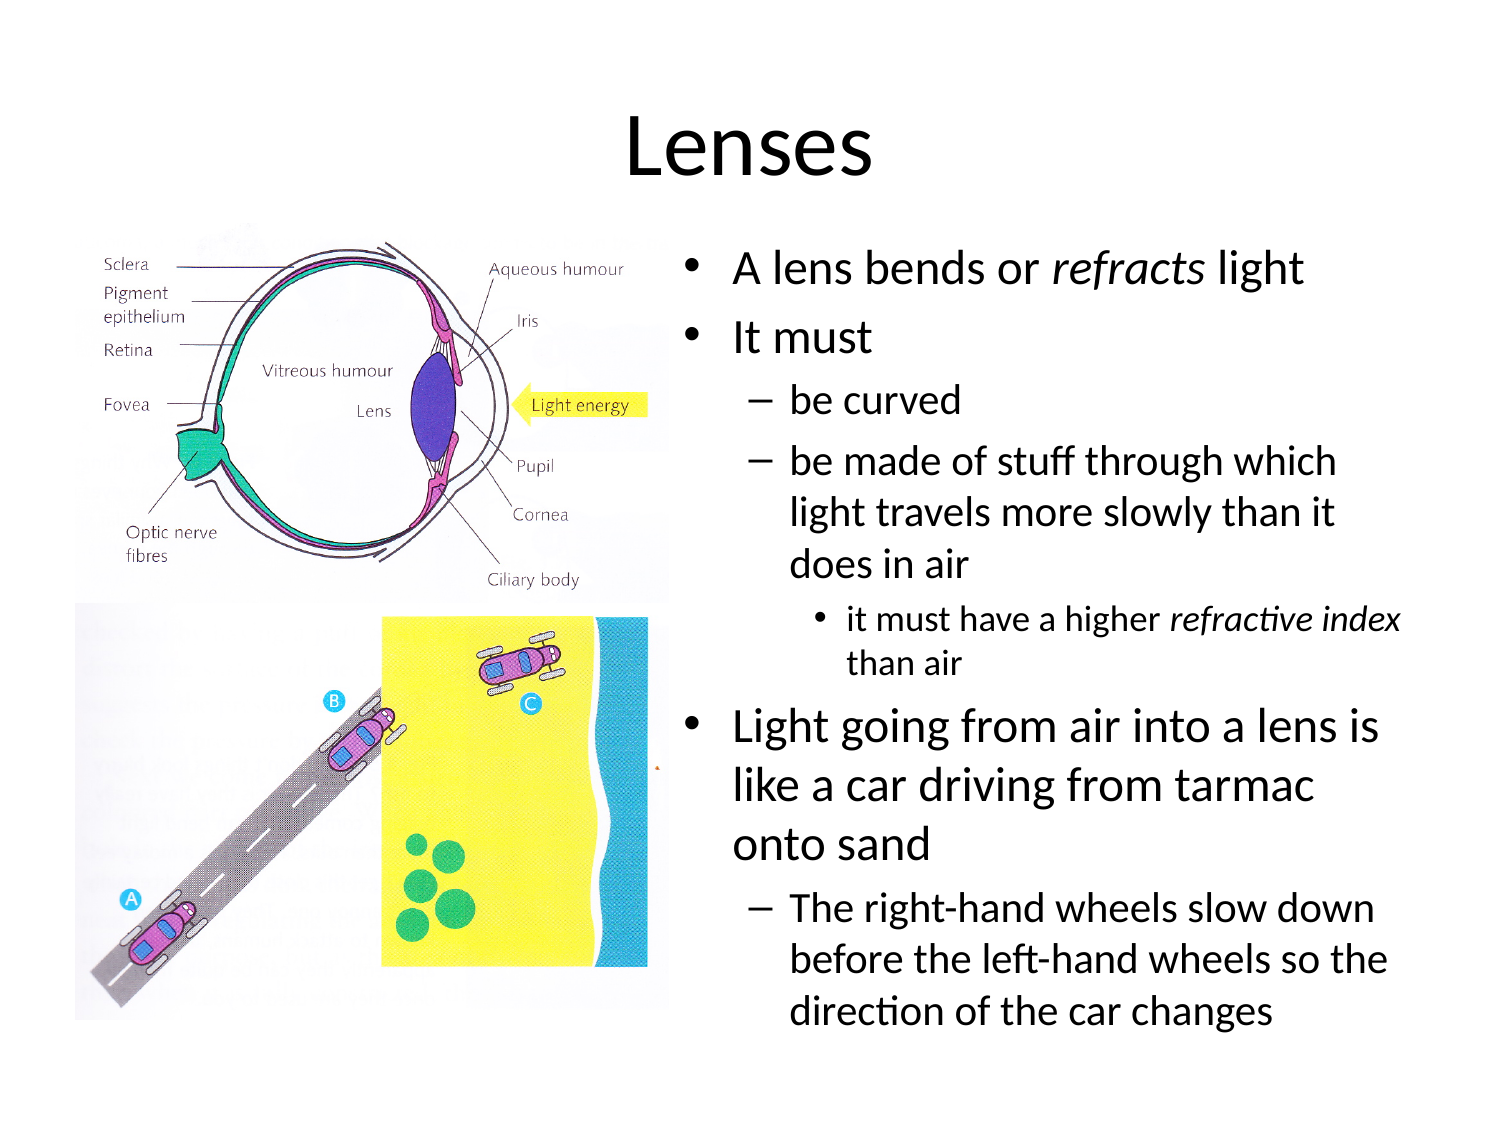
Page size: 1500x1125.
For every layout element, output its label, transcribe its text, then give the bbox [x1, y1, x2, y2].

title Lenses [75, 45, 1425, 227]
list A lens bends or refracts light It must be curved be made of stuff through which light travels more slowly than it does in air it must have a higher refractive index than air Light going from air into a lens is like a car driving from tarmac onto sand The right-hand wheels slow down before the left-hand wheels so the direction of the car changes [668, 227, 1425, 1051]
picture [74, 223, 669, 1021]
